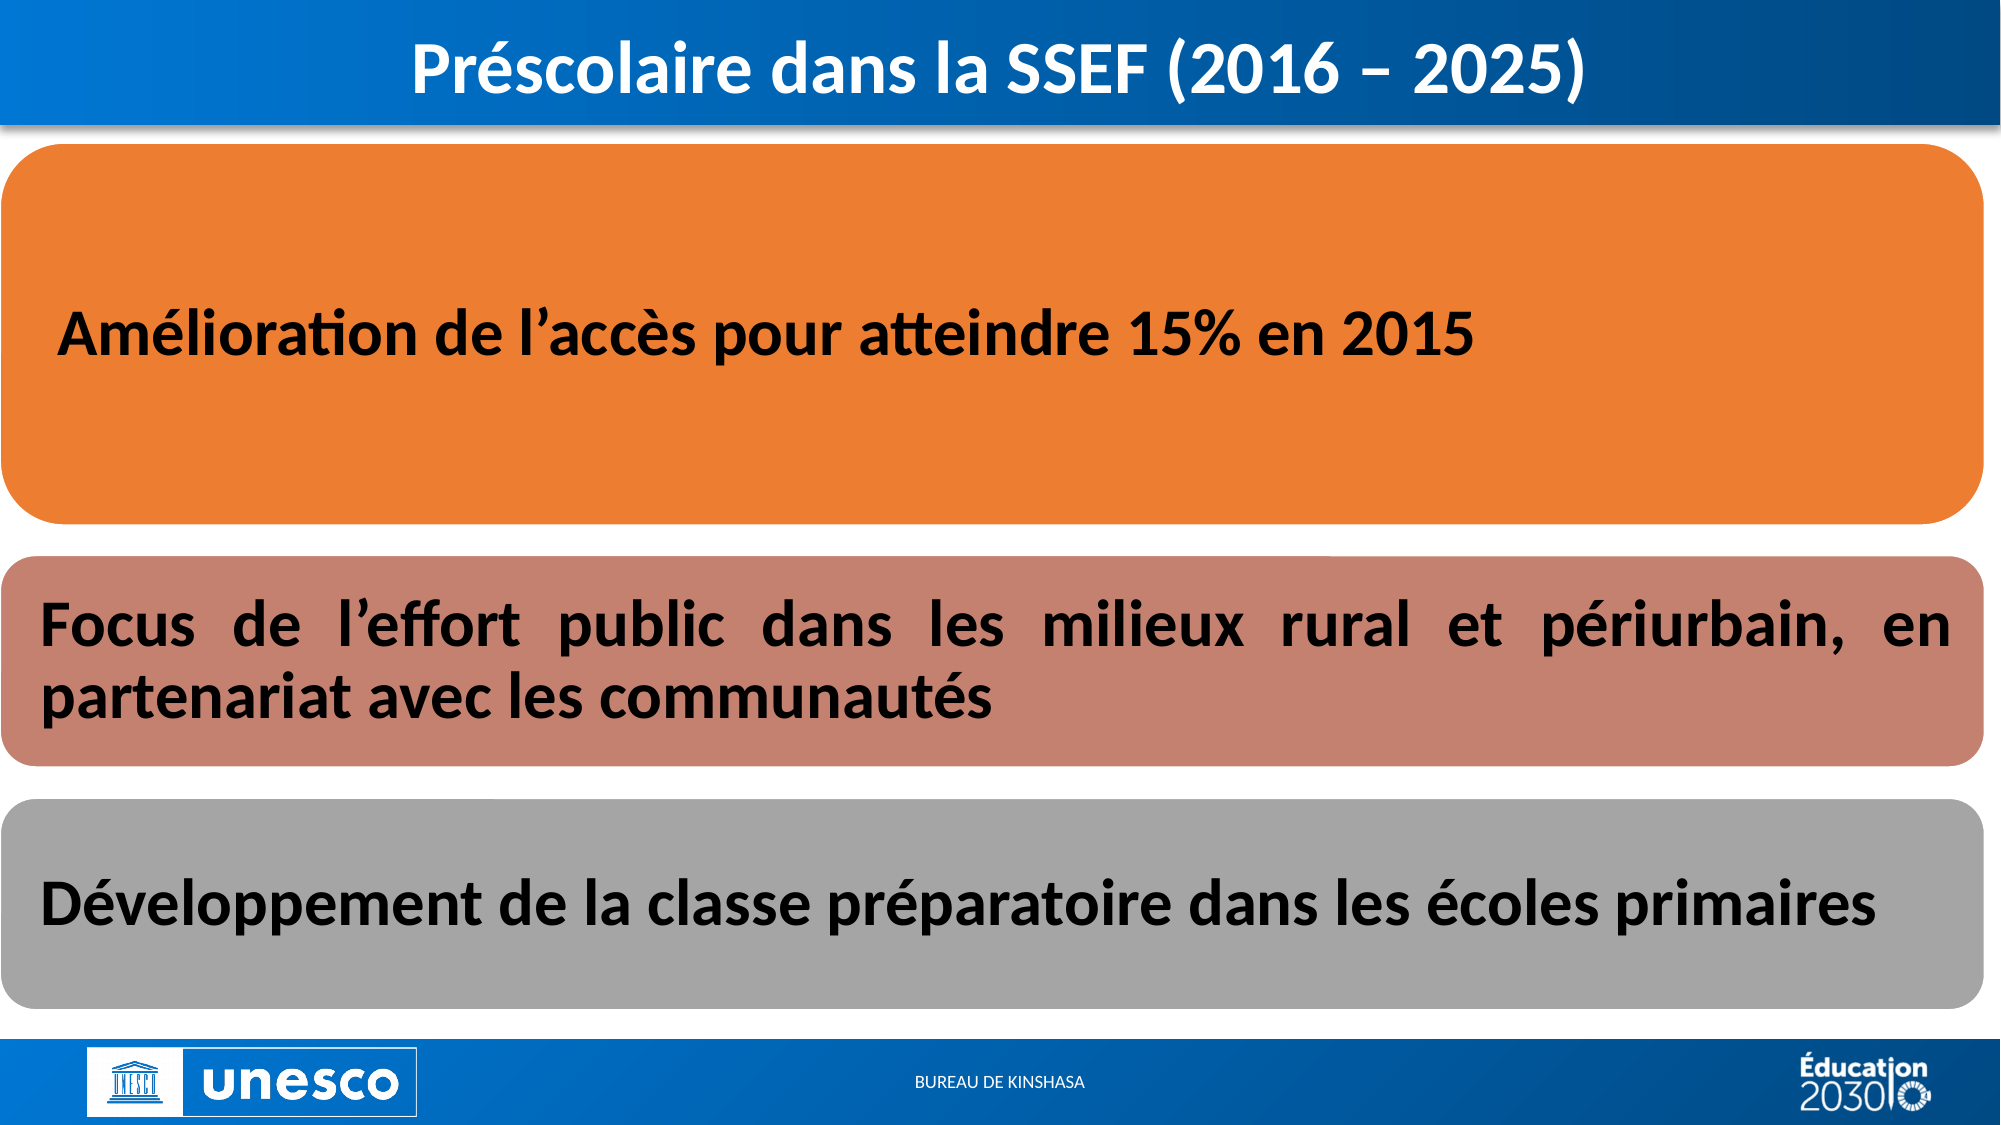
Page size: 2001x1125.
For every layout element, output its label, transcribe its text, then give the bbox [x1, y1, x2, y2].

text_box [0, 120, 1985, 1032]
picture [1781, 1037, 1951, 1125]
title Préscolaire dans la SSEF (2016 – 2025) [0, 0, 2000, 121]
list BUREAU DE KINSHASA [732, 1064, 1267, 1102]
picture [87, 1047, 417, 1117]
